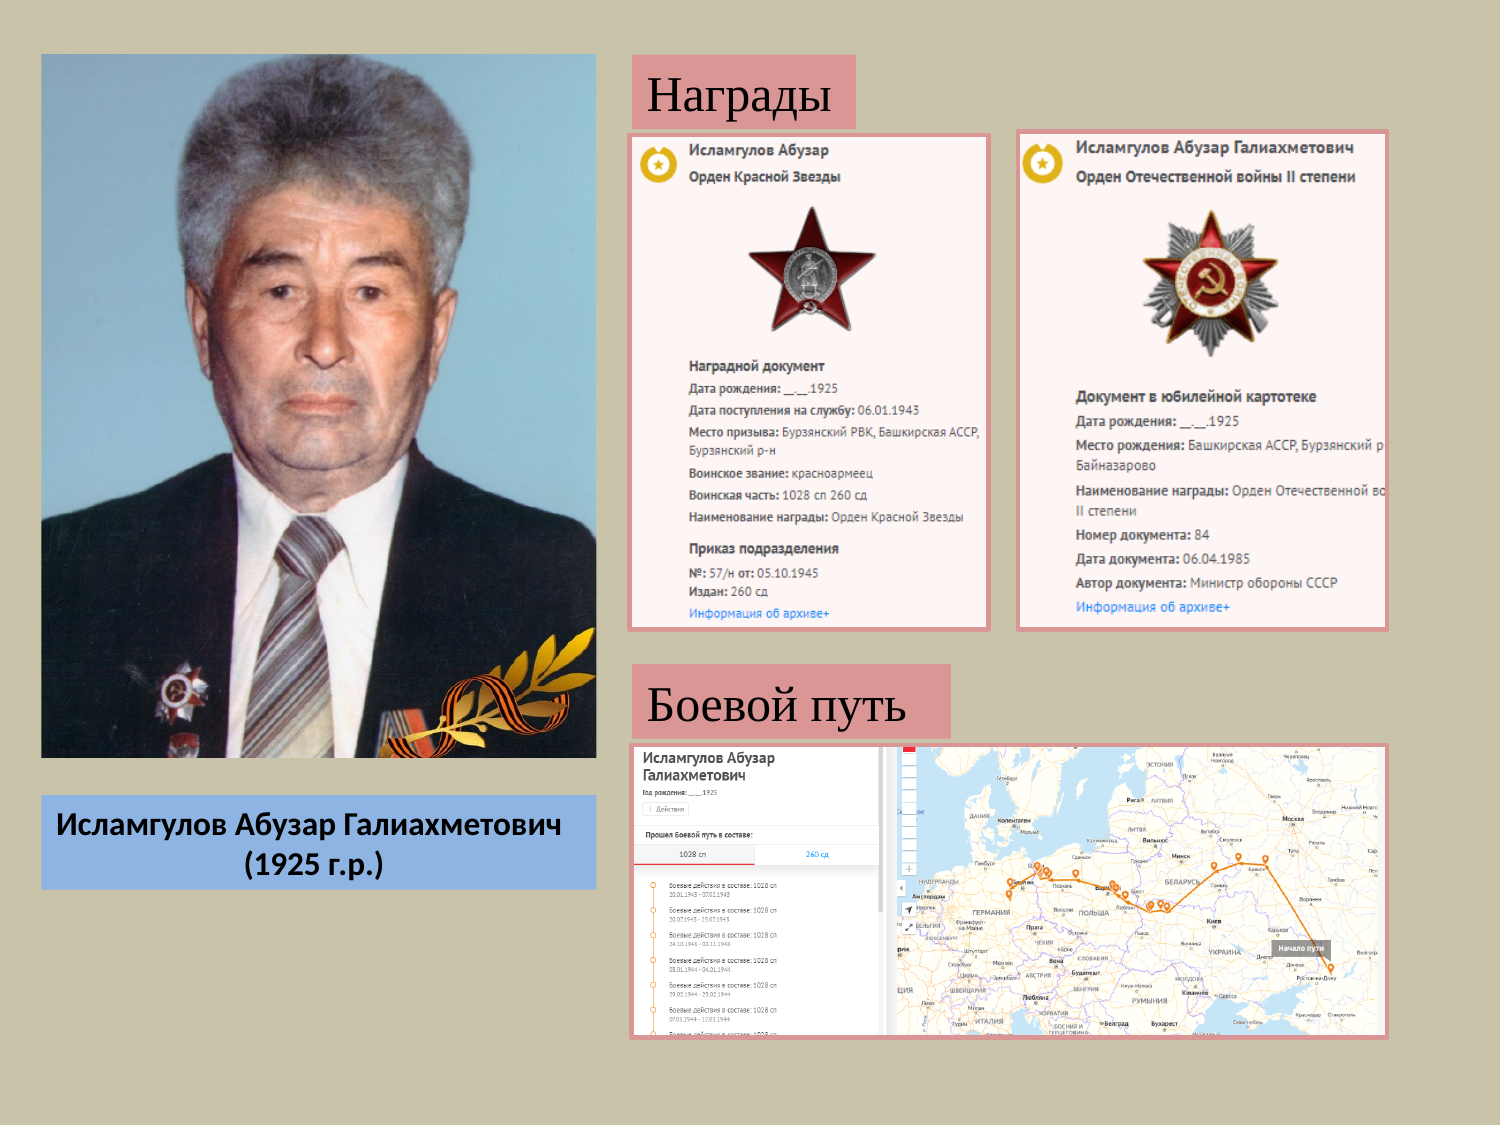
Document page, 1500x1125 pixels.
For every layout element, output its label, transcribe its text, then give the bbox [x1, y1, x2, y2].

picture [1020, 133, 1385, 628]
picture [633, 746, 1385, 1036]
text_box Боевой путь [631, 663, 951, 739]
text_box Награды [631, 54, 857, 130]
picture [631, 136, 987, 628]
picture [41, 54, 597, 758]
text_box Исламгулов Абузар Галиахметович (1925 г.р.) [41, 795, 597, 890]
